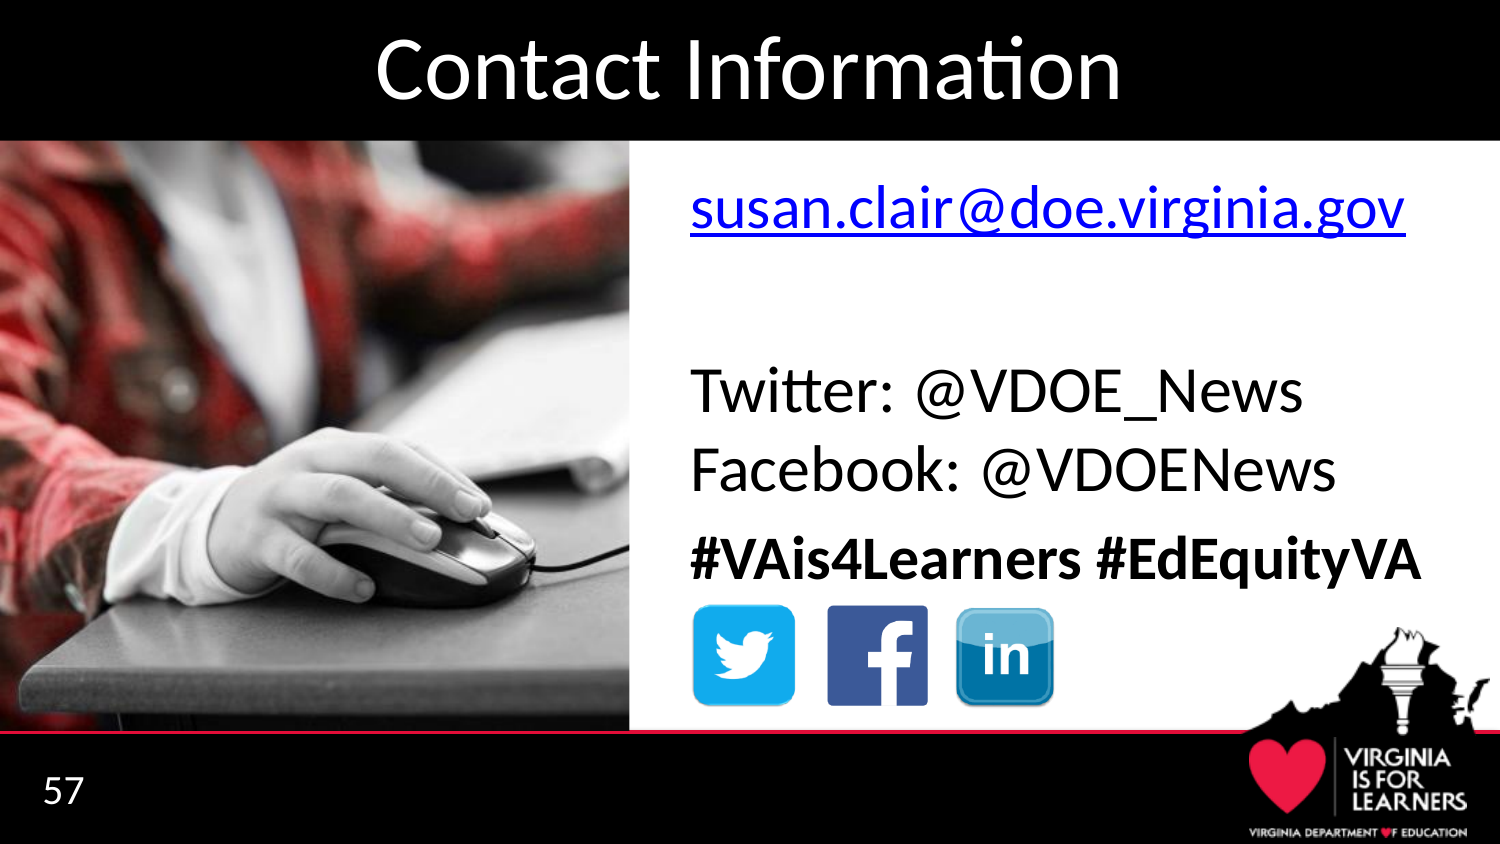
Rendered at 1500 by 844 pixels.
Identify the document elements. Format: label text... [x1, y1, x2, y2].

picture [0, 141, 630, 731]
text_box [690, 603, 1059, 711]
picture [1240, 627, 1490, 736]
title Contact Information [0, 0, 1500, 141]
list susan.clair@doe.virginia.gov Twitter: @VDOE_News Facebook: @VDOENews #VAis4Learners #EdEquityVA [675, 159, 1440, 610]
picture [1249, 737, 1467, 838]
